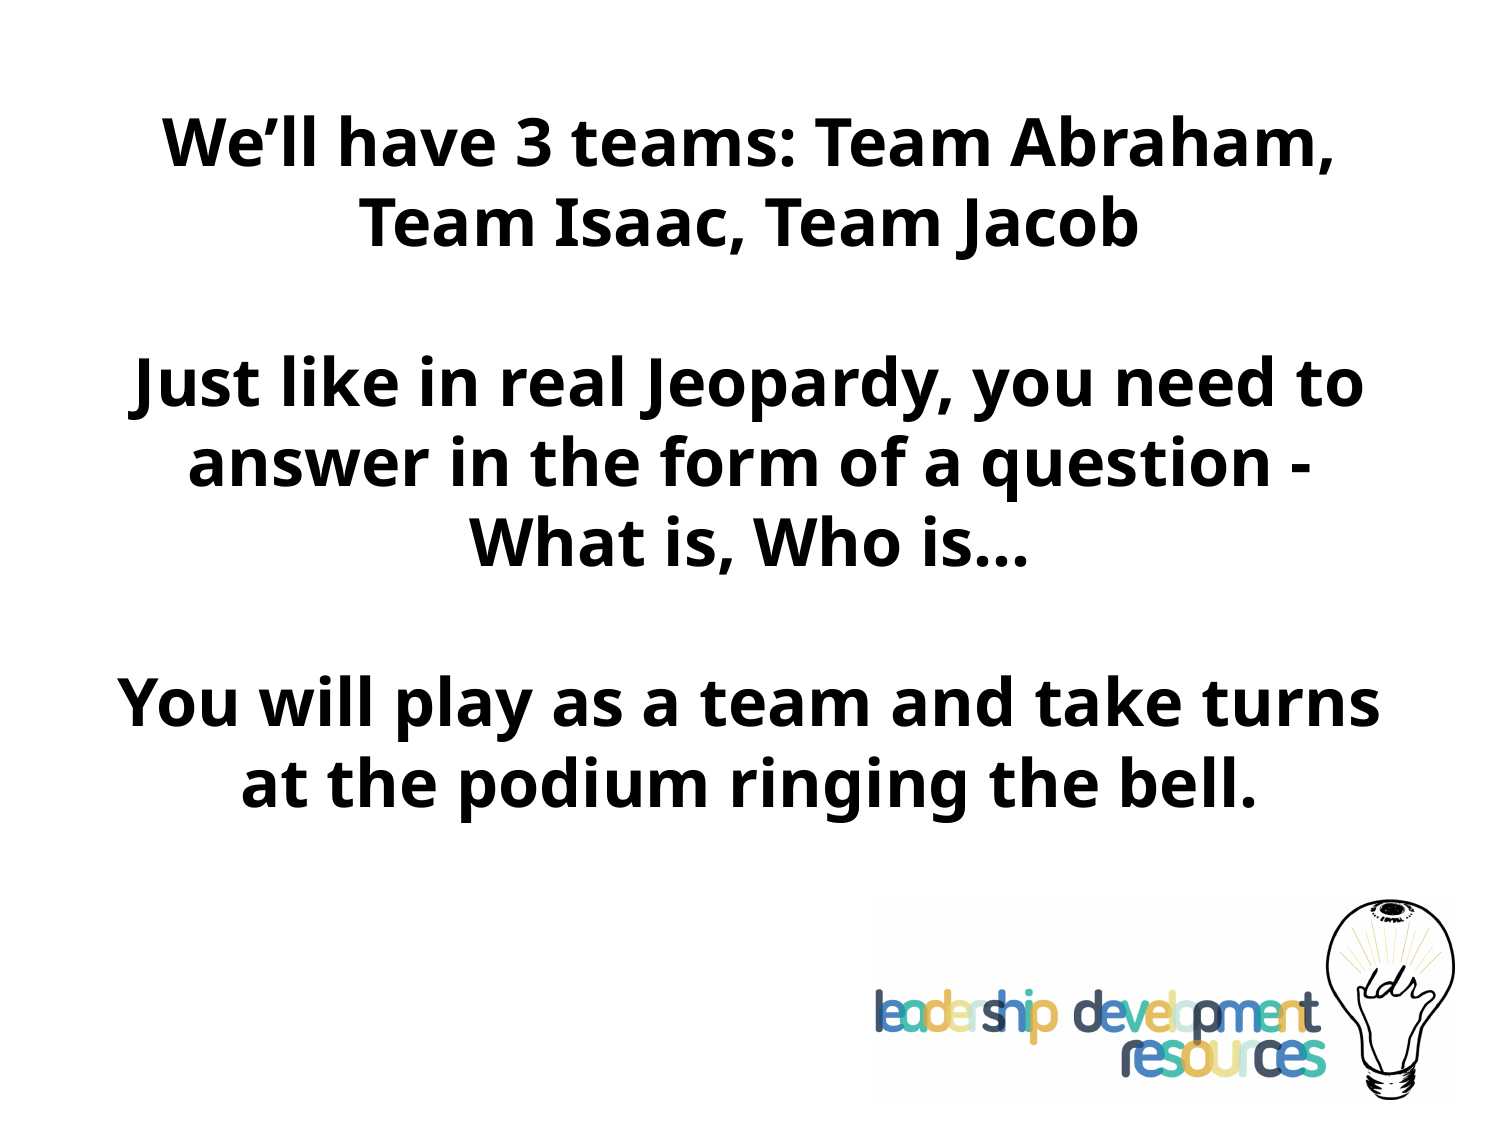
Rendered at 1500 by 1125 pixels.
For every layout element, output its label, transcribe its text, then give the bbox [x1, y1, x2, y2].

picture [876, 900, 1454, 1100]
title We’ll have 3 teams: Team Abraham, Team Isaac, Team Jacob Just like in real Jeopardy, you need to answer in the form of a question - What is, Who is… You will play as a team and take turns at the podium ringing the bell. [75, 45, 1425, 1075]
